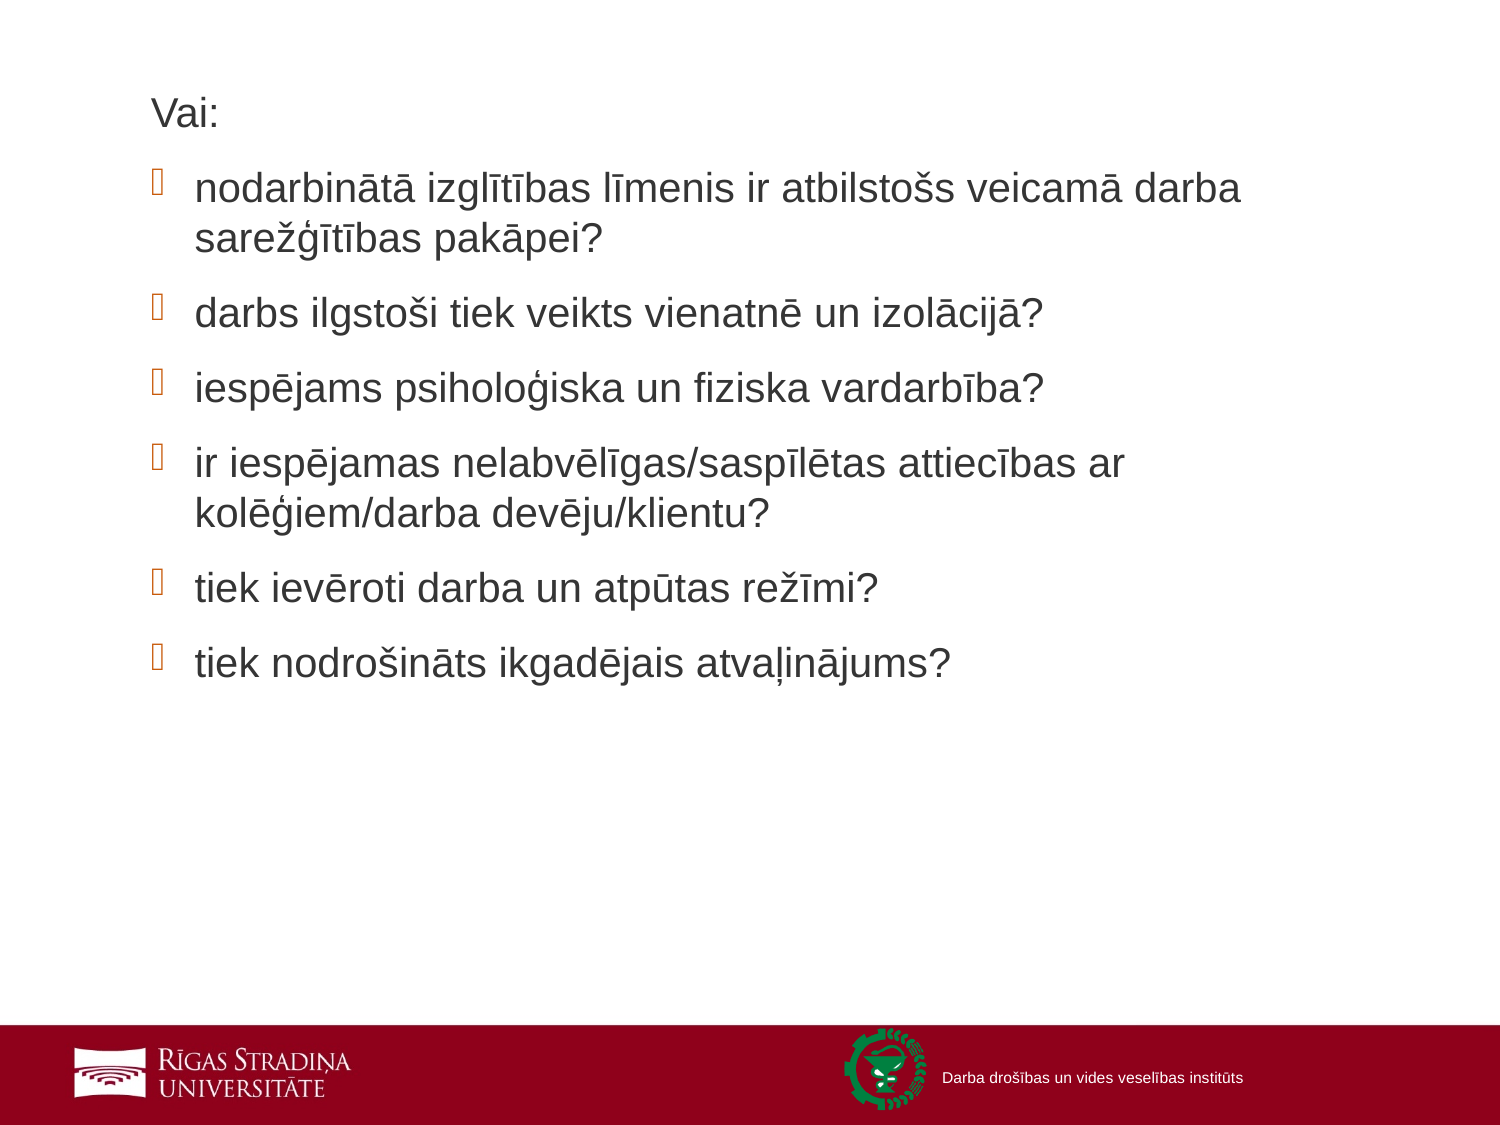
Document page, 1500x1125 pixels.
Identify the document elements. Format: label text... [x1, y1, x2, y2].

list Vai: nodarbinātā izglītības līmenis ir atbilstošs veicamā darba sarežģītības pakāpei? darbs ilgstoši tiek veikts vienatnē un izolācijā? iespējams psiholoģiska un fiziska vardarbība? ir iespējamas nelabvēlīgas/saspīlētas attiecības ar kolēģiem/darba devēju/klientu? tiek ievēroti darba un atpūtas režīmi? tiek nodrošināts ikgadējais atvaļinājums? [135, 78, 1414, 852]
picture [0, 0, 1500, 1125]
